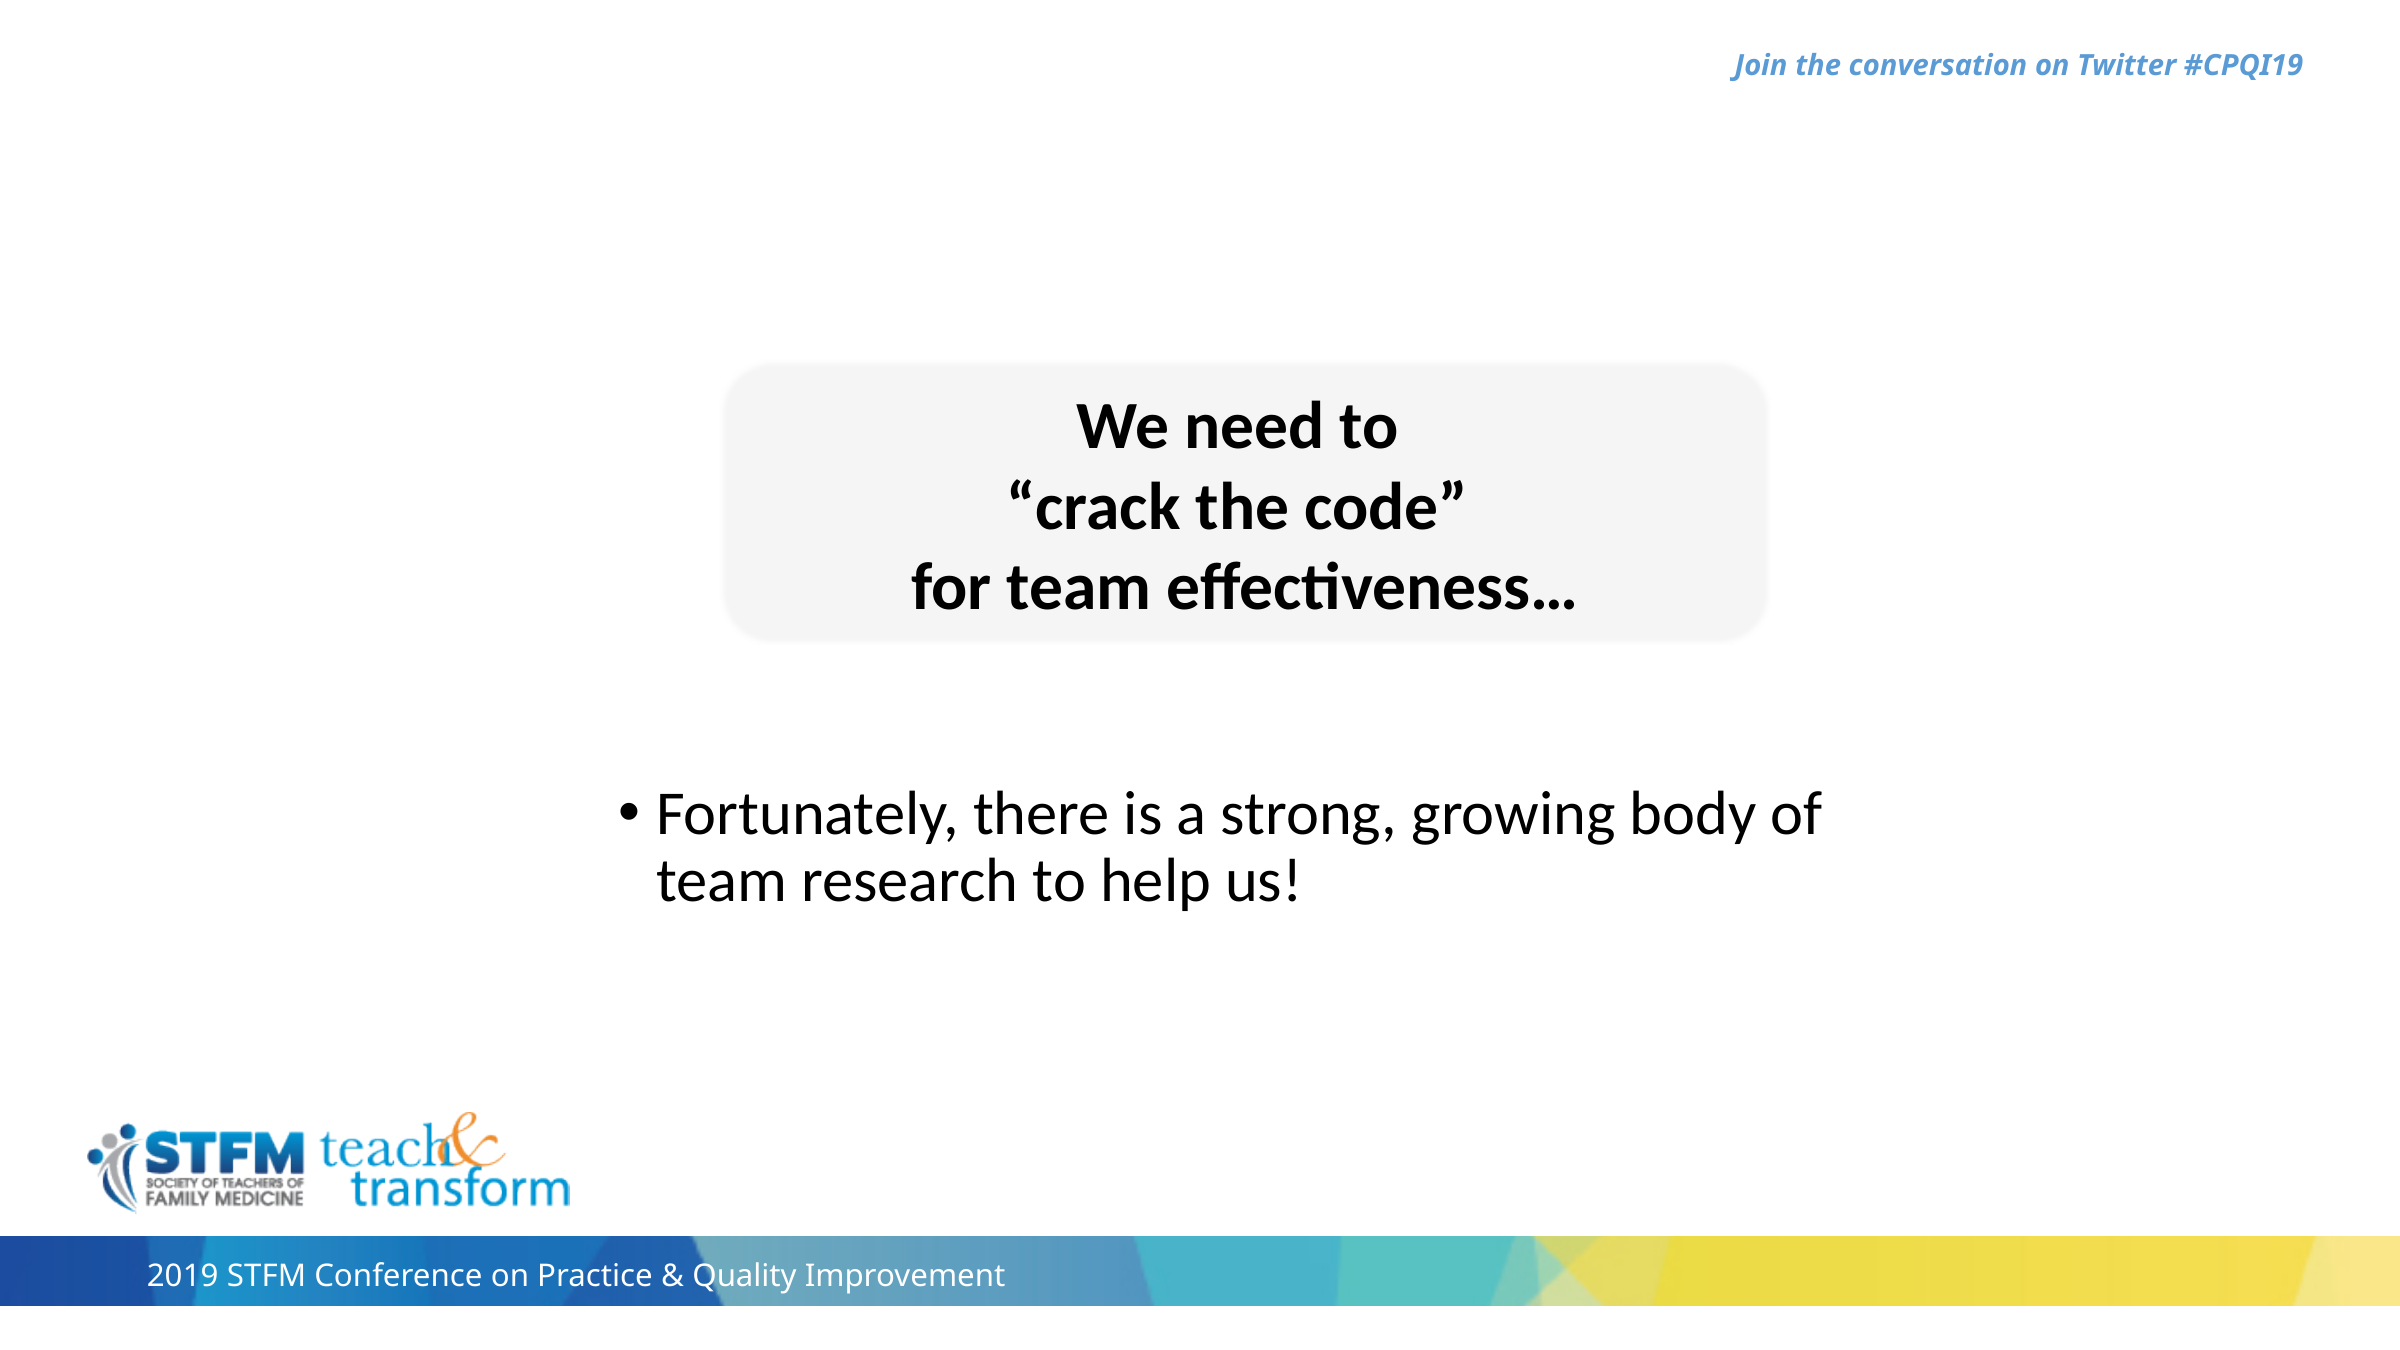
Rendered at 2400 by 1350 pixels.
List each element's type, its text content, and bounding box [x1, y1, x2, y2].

text_box We need to “crack the code” for team effectiveness… [727, 367, 1765, 638]
picture [87, 1112, 570, 1214]
picture [0, 1236, 2400, 1306]
list Fortunately, there is a strong, growing body of team research to help us! [603, 773, 1845, 1020]
